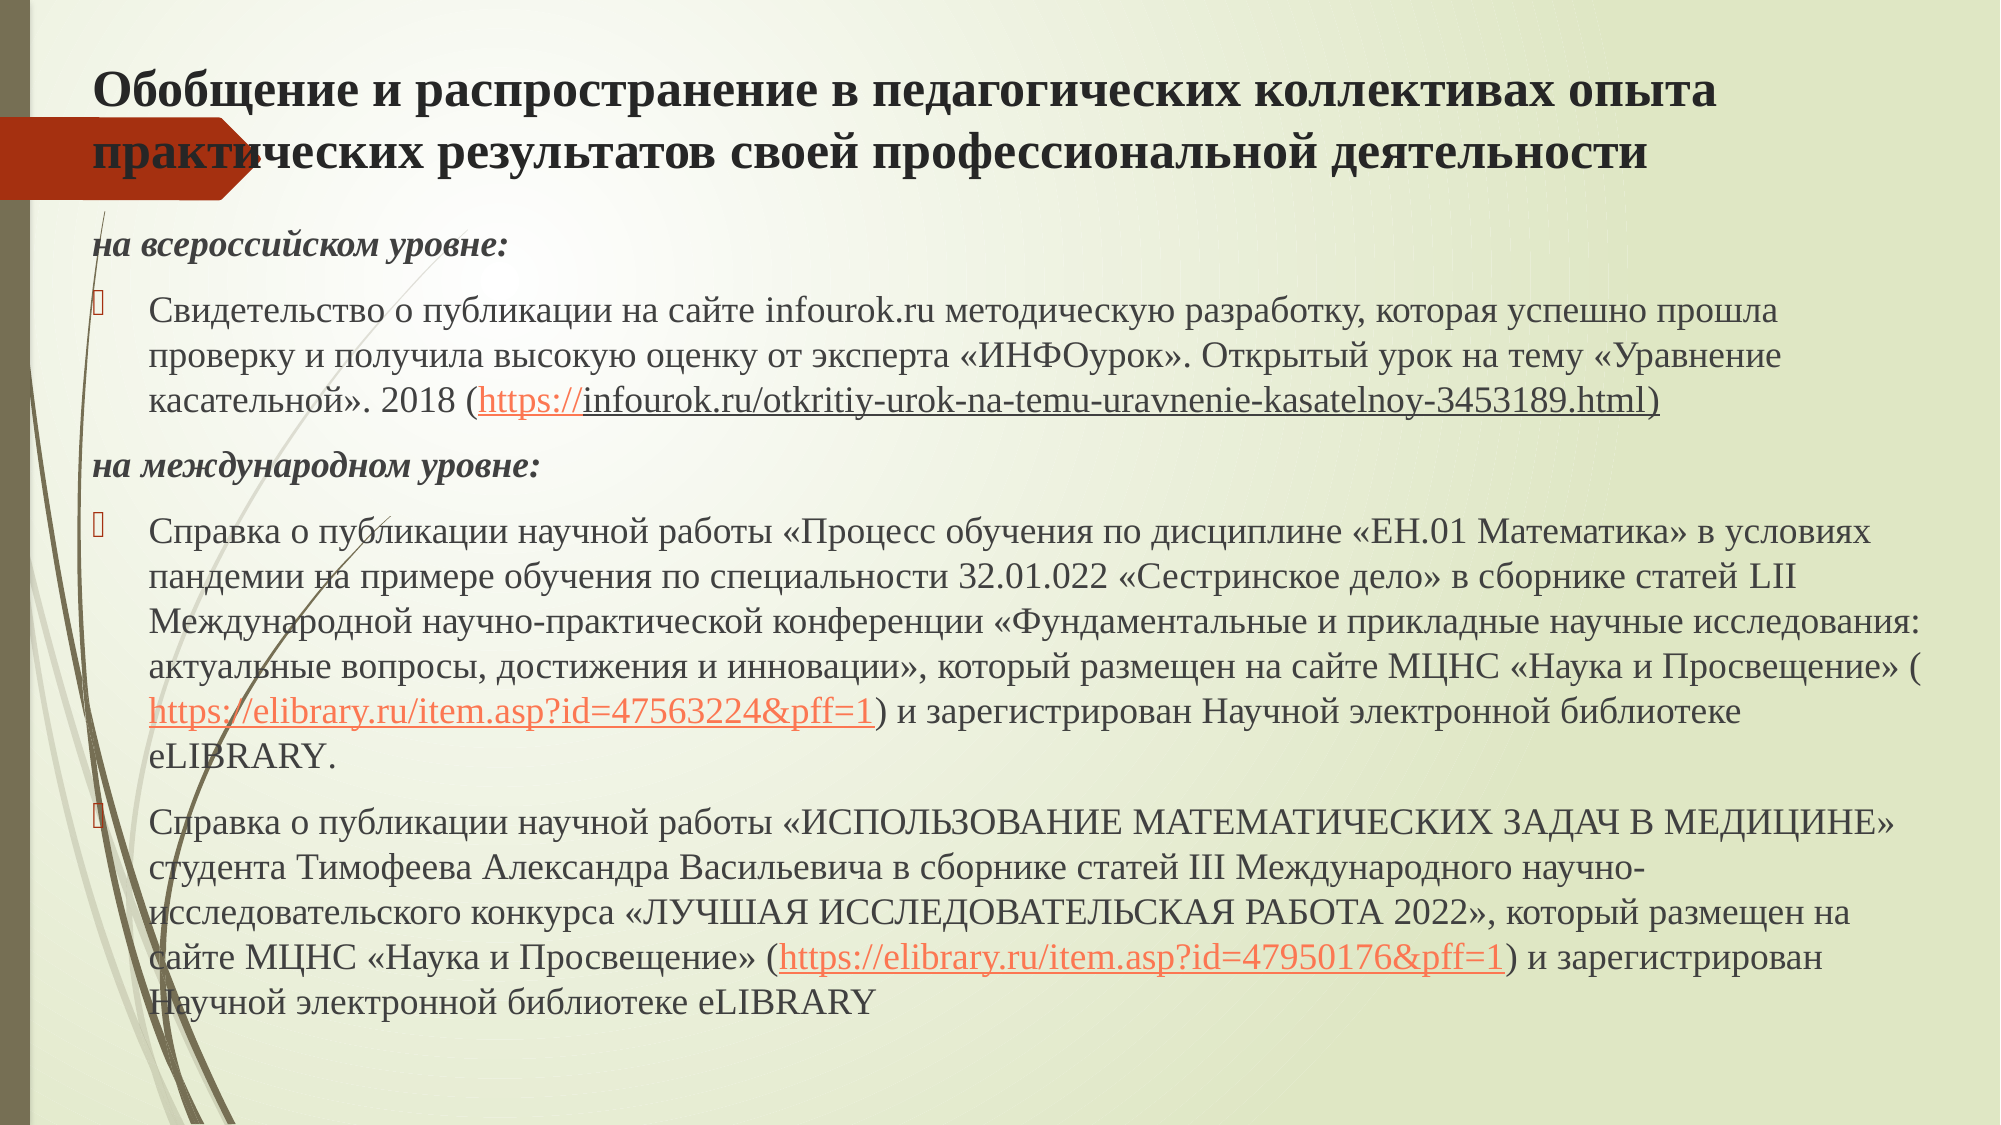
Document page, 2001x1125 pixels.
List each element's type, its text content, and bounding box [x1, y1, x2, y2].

title Обобщение и распространение в педагогических коллективах опыта практических результатов своей профессиональной деятельности [77, 46, 1947, 211]
list на всероссийском уровне: Свидетельство о публикации на сайте infourok.ru методическую разработку, которая успешно прошла проверку и получила высокую оценку от эксперта «ИНФОурок». Открытый урок на тему «Уравнение касательной». 2018 (https://infourok.ru/otkritiy-urok-na-temu-uravnenie-kasatelnoy-3453189.html) на международном уровне: Справка о публикации научной работы «Процесс обучения по дисциплине «ЕН.01 Математика» в условиях пандемии на примере обучения по специальности 32.01.022 «Сестринское дело» в сборнике статей LII Международной научно-практической конференции «Фундаментальные и прикладные научные исследования: актуальные вопросы, достижения и инновации», который размещен на сайте МЦНС «Наука и Просвещение» (https://elibrary.ru/item.asp?id=47563224&pff=1) и зарегистрирован Научной электронной библиотеке eLIBRARY. Справка о публикации научной работы «ИСПОЛЬЗОВАНИЕ МАТЕМАТИЧЕСКИХ ЗАДАЧ В МЕДИЦИНЕ» студента Тимофеева Александра Васильевича в сборнике статей III Международного научно-исследовательского конкурса «ЛУЧШАЯ ИССЛЕДОВАТЕЛЬСКАЯ РАБОТА 2022», который размещен на сайте МЦНС «Наука и Просвещение» (https://elibrary.ru/item.asp?id=47950176&pff=1) и зарегистрирован Научной электронной библиотеке eLIBRARY [77, 211, 1947, 1099]
